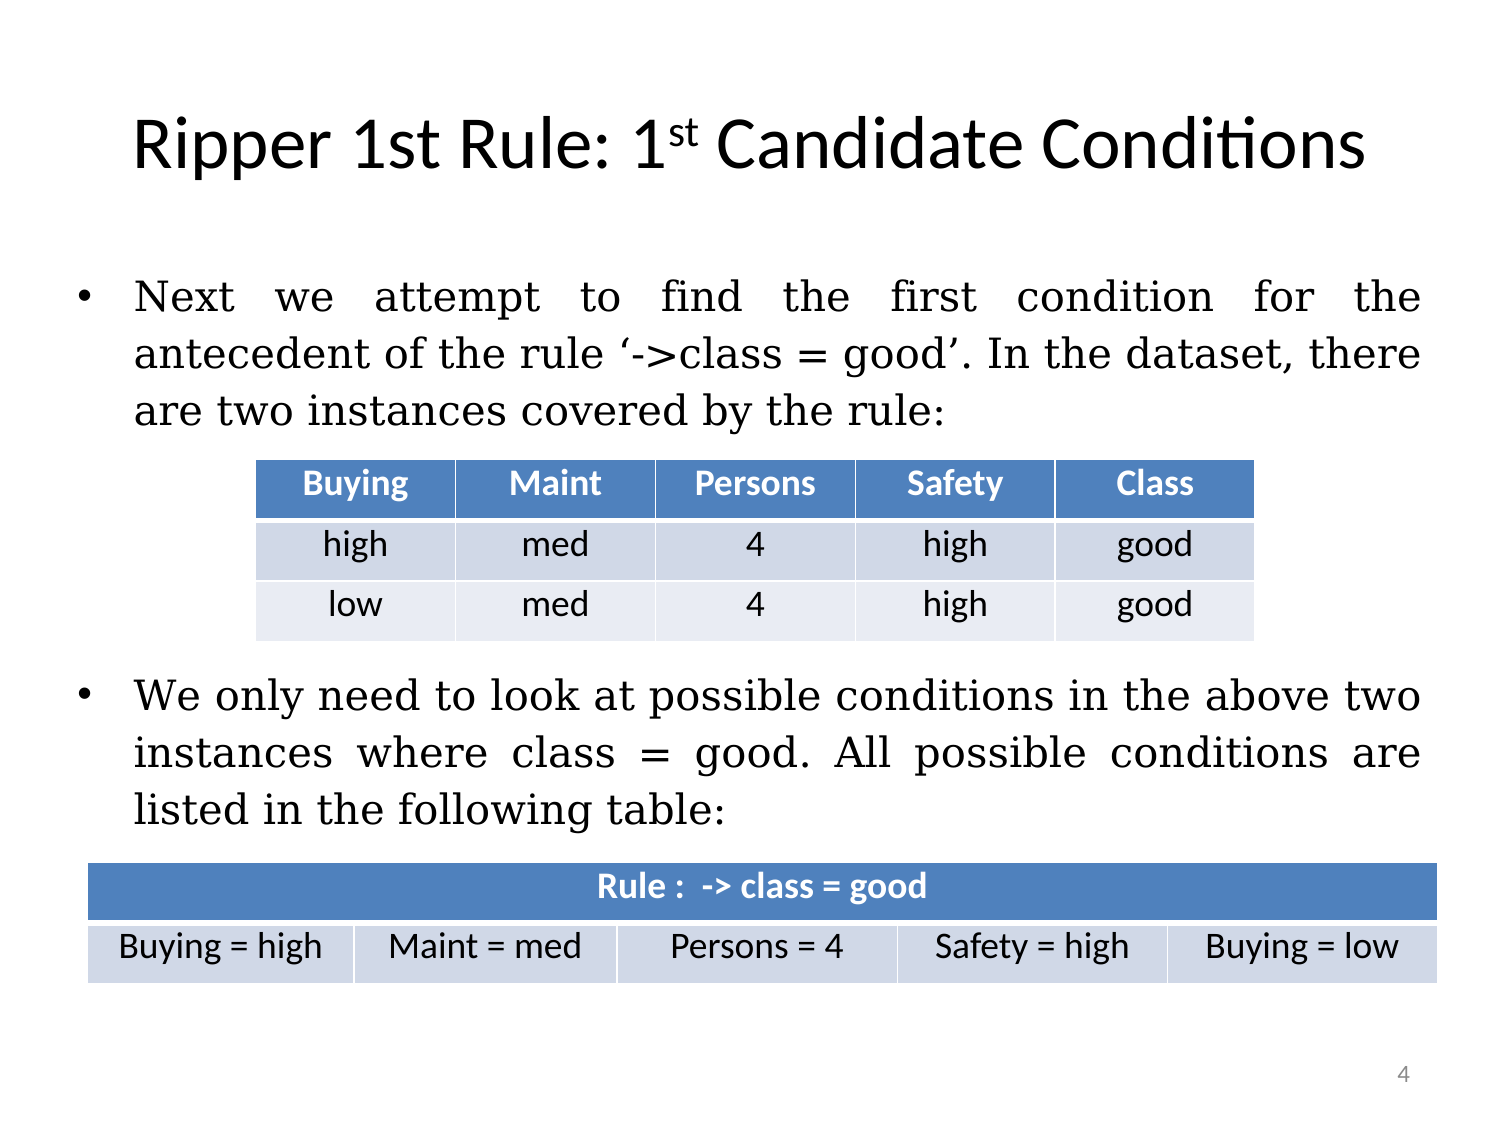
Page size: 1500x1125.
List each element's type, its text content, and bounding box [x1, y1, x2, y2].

table_header Class [1056, 460, 1254, 518]
table_cell Safety = high [898, 926, 1167, 983]
table_cell low [256, 582, 455, 641]
table_header Safety [856, 460, 1054, 518]
table_cell 4 [656, 582, 855, 641]
table_cell Buying = high [88, 926, 353, 983]
table_cell Persons = 4 [618, 926, 897, 983]
table_header Persons [656, 460, 855, 518]
title Ripper 1st Rule: 1st Candidate Conditions [75, 45, 1425, 233]
table_cell Buying = low [1168, 926, 1437, 983]
table_cell high [856, 582, 1054, 641]
table_cell Maint = med [355, 926, 616, 983]
table_cell high [856, 523, 1054, 580]
table_cell good [1056, 582, 1254, 641]
slide_number 4 [1074, 1042, 1425, 1103]
table_cell high [256, 523, 455, 580]
table_cell 4 [656, 523, 855, 580]
table_header Buying [256, 460, 455, 518]
table_header Rule : -> class = good [88, 863, 1437, 920]
table_header Maint [456, 460, 655, 518]
table_cell good [1056, 523, 1254, 580]
table_cell med [456, 582, 655, 641]
table_cell med [456, 523, 655, 580]
text_box Next we attempt to find the first condition for the antecedent of the rule ‘->class = good’. In the dataset, there are two instances covered by the rule: We only need to look at possible conditions in the above two instances where class = good. All possible conditions are listed in the following table: [62, 255, 1438, 841]
